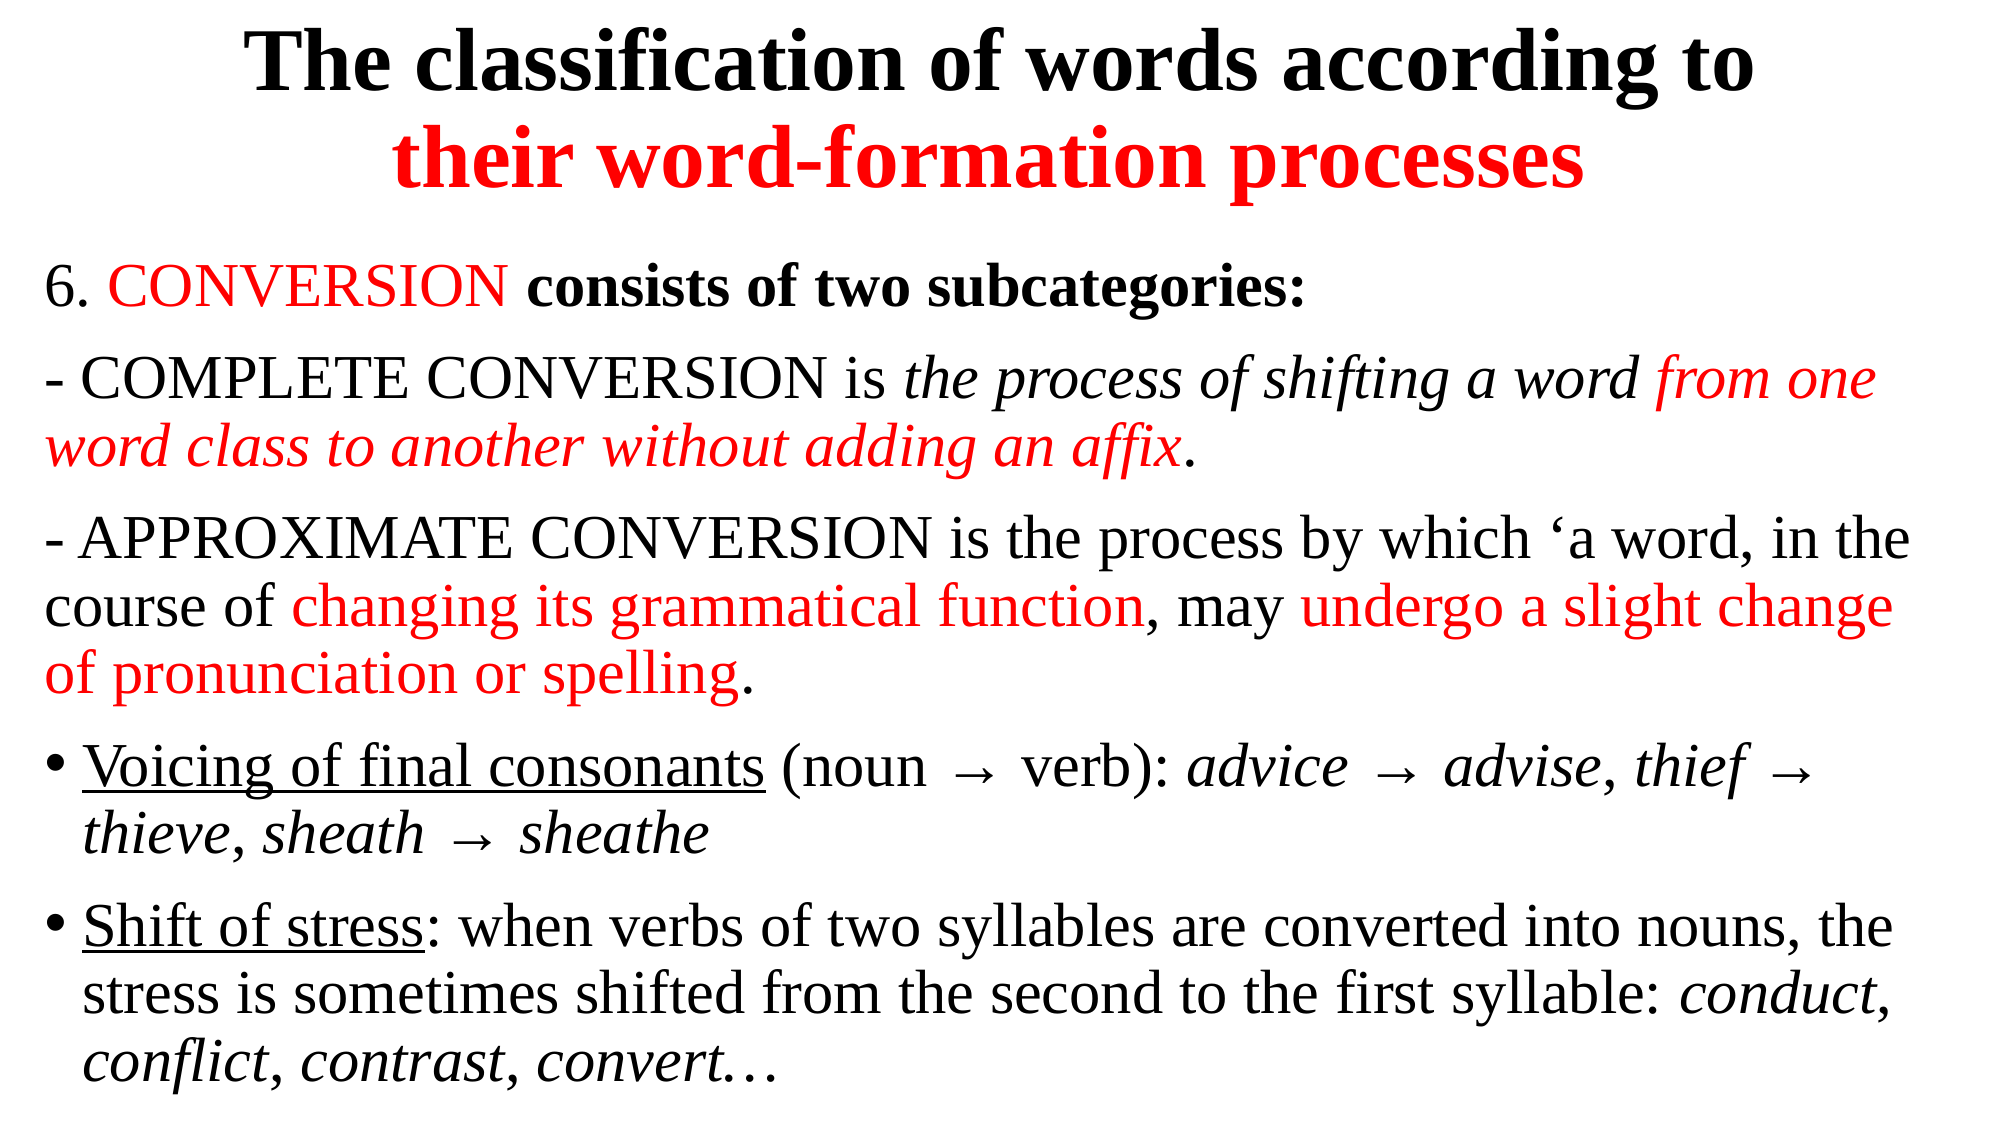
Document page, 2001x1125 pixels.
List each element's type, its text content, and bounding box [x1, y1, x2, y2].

list 6. CONVERSION consists of two subcategories: - COMPLETE CONVERSION is the process of shifting a word from one word class to another without adding an affix. - APPROXIMATE CONVERSION is the process by which ‘a word, in the course of changing its grammatical function, may undergo a slight change of pronunciation or spelling. Voicing of final consonants (noun → verb): advice → advise, thief → thieve, sheath → sheathe Shift of stress: when verbs of two syllables are converted into nouns, the stress is sometimes shifted from the second to the first syllable: conduct, conflict, contrast, convert… [29, 245, 1972, 1107]
title The classification of words according to their word-formation processes [137, 21, 1863, 199]
